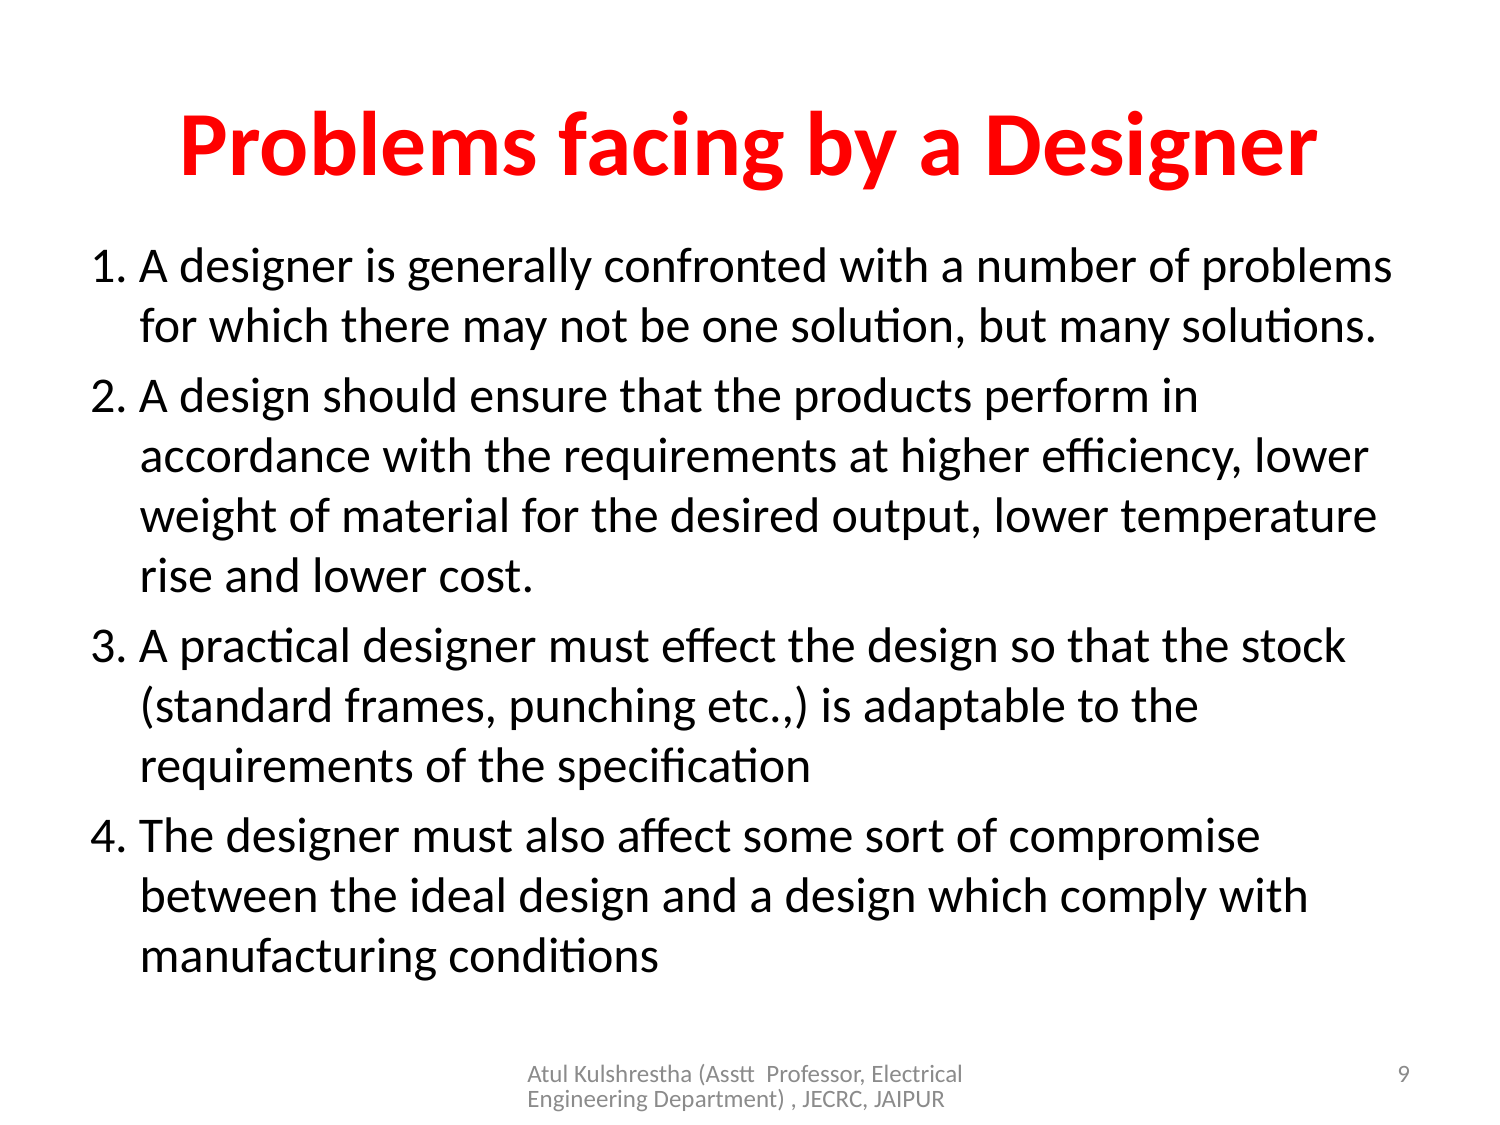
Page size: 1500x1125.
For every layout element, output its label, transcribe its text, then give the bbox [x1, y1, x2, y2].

slide_number 9 [1074, 1042, 1425, 1103]
title Problems facing by a Designer [75, 45, 1425, 224]
list 1. A designer is generally confronted with a number of problems for which there may not be one solution, but many solutions. 2. A design should ensure that the products perform in accordance with the requirements at higher efficiency, lower weight of material for the desired output, lower temperature rise and lower cost. 3. A practical designer must effect the design so that the stock (standard frames, punching etc.,) is adaptable to the requirements of the specification 4. The designer must also affect some sort of compromise between the ideal design and a design which comply with manufacturing conditions [75, 224, 1425, 1005]
footer Atul Kulshrestha (Asstt Professor, Electrical Engineering Department) , JECRC, JAIPUR [512, 1042, 988, 1103]
